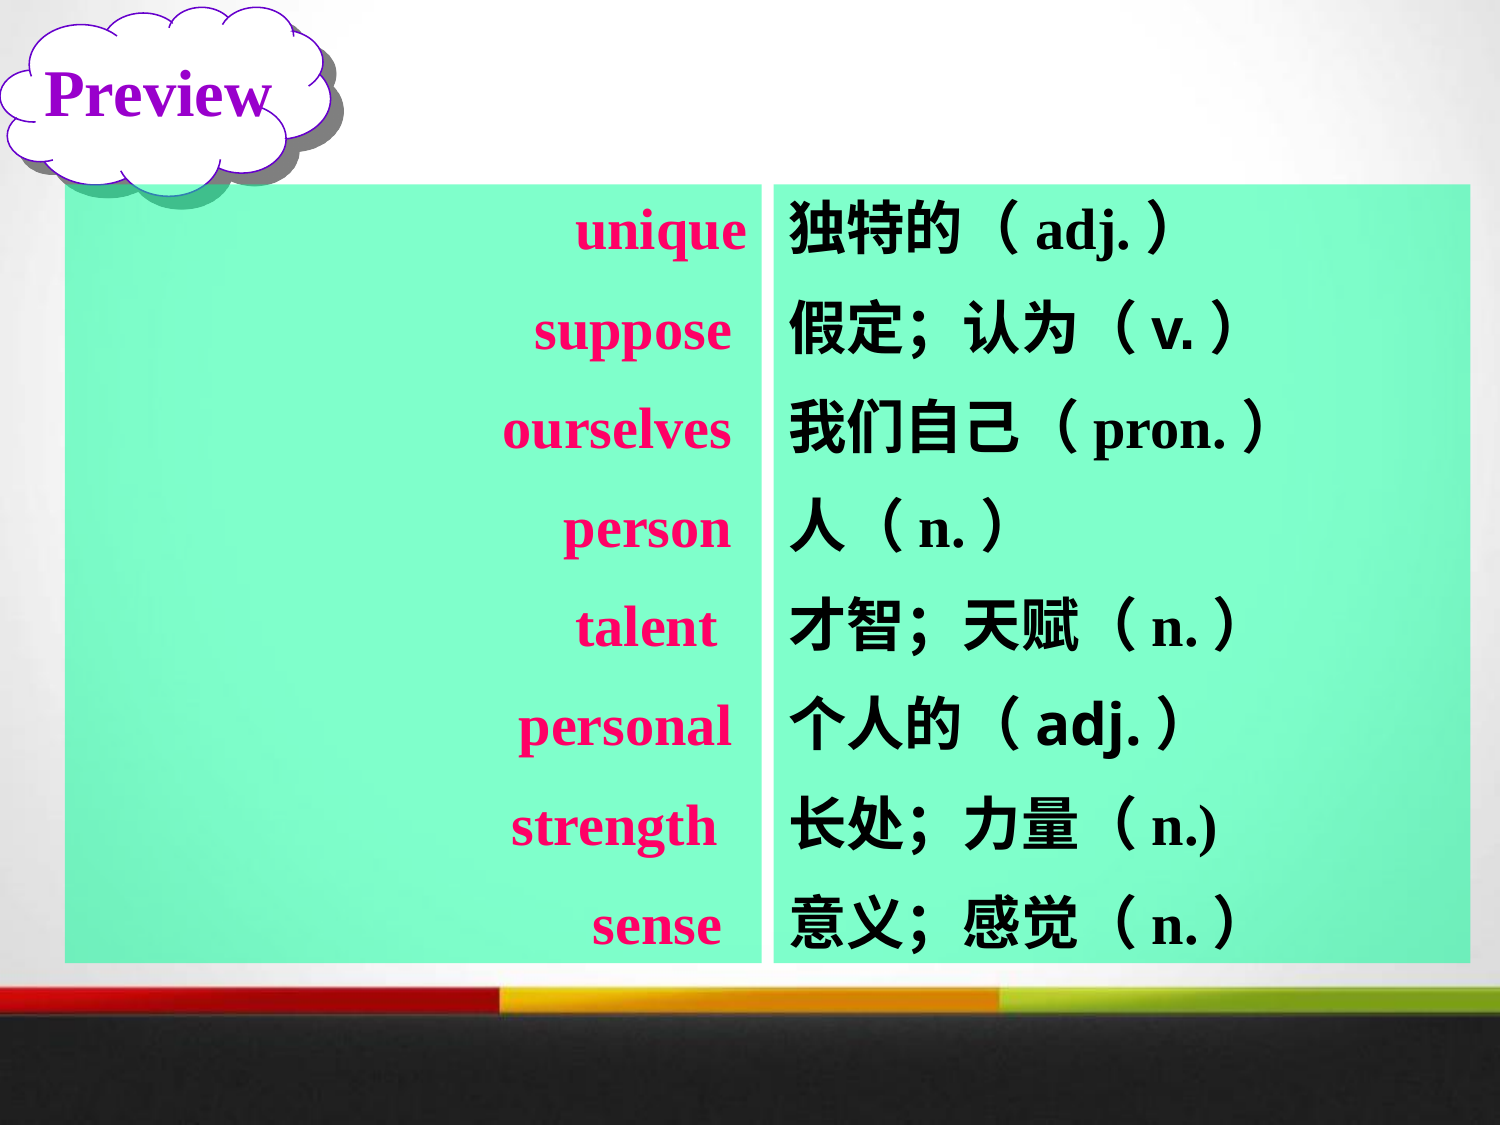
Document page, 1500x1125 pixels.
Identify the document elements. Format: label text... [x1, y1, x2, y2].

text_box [0, 7, 331, 197]
picture [0, 0, 1500, 1125]
text_box unique suppose ourselves person talent personal strength sense [64, 184, 762, 964]
text_box 独特的（adj.） 假定；认为（v.） 我们自己（pron.） 人（n.） 才智；天赋（n.） 个人的（adj.） 长处；力量（n.) 意义；感觉（n.） [773, 184, 1471, 964]
